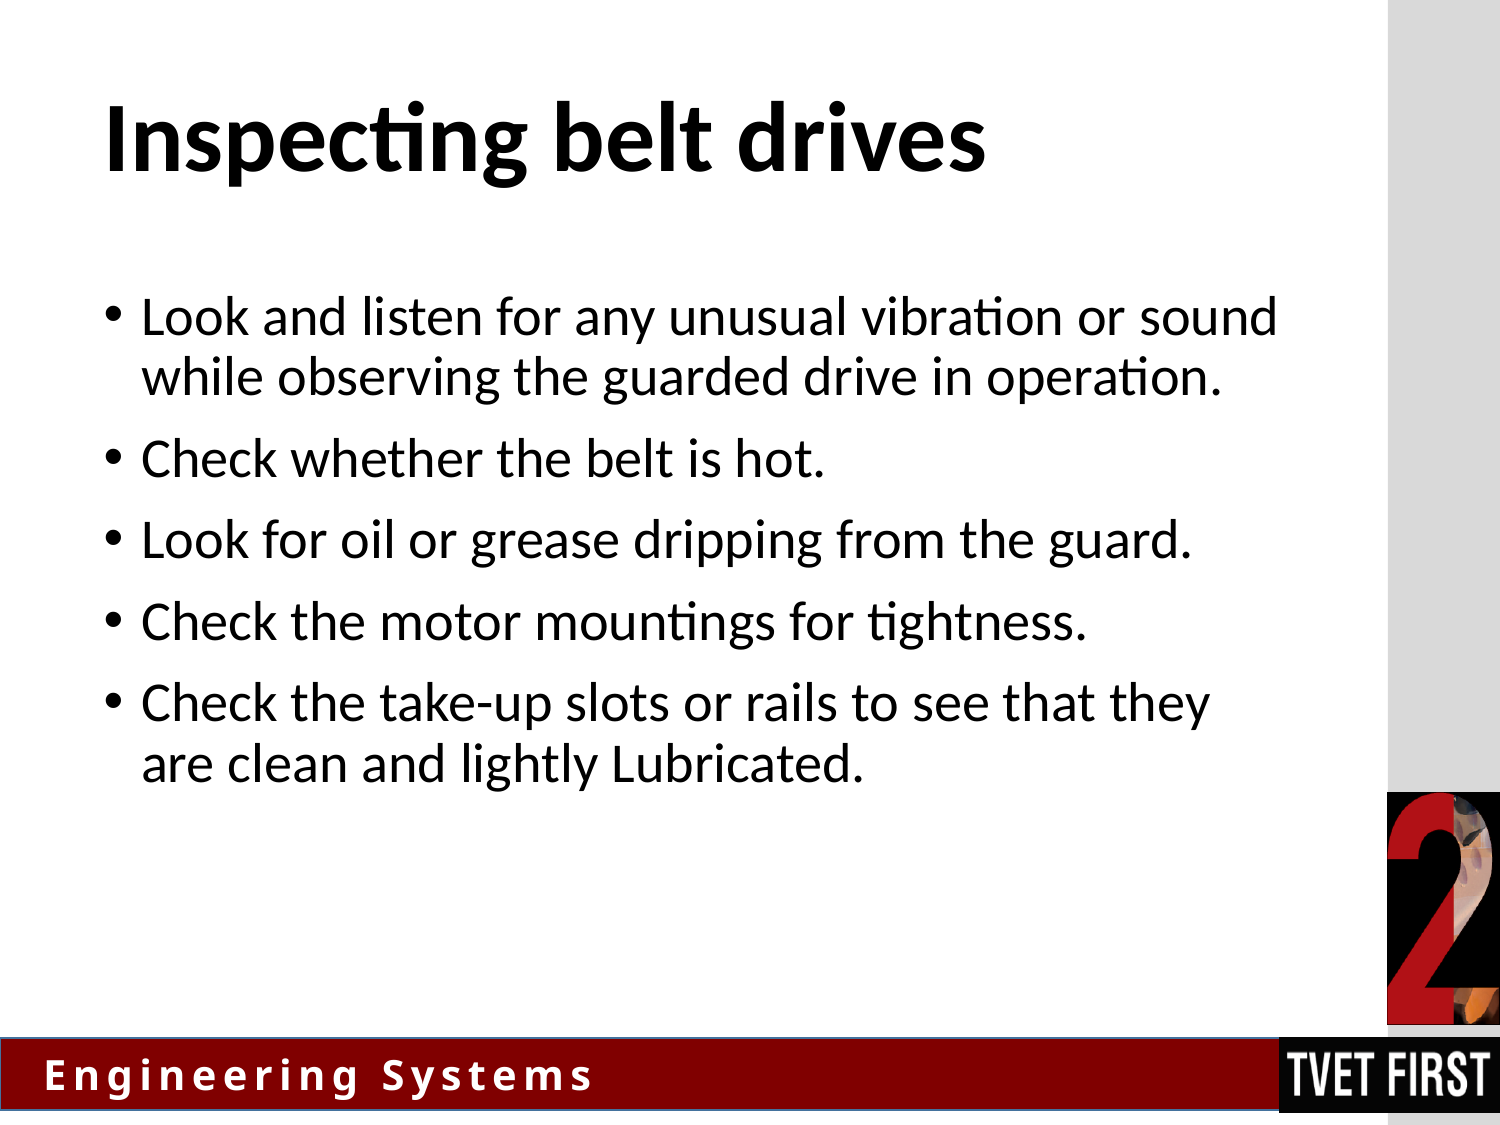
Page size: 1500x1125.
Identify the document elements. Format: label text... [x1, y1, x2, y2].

title Inspecting belt drives [88, 30, 1356, 249]
list Look and listen for any unusual vibration or sound while observing the guarded drive in operation. Check whether the belt is hot. Look for oil or grease dripping from the guard. Check the motor mountings for tightness. Check the take-up slots or rails to see that they are clean and lightly Lubricated. [88, 278, 1306, 1125]
picture [1306, 1037, 1500, 1113]
picture [1387, 792, 1500, 1025]
